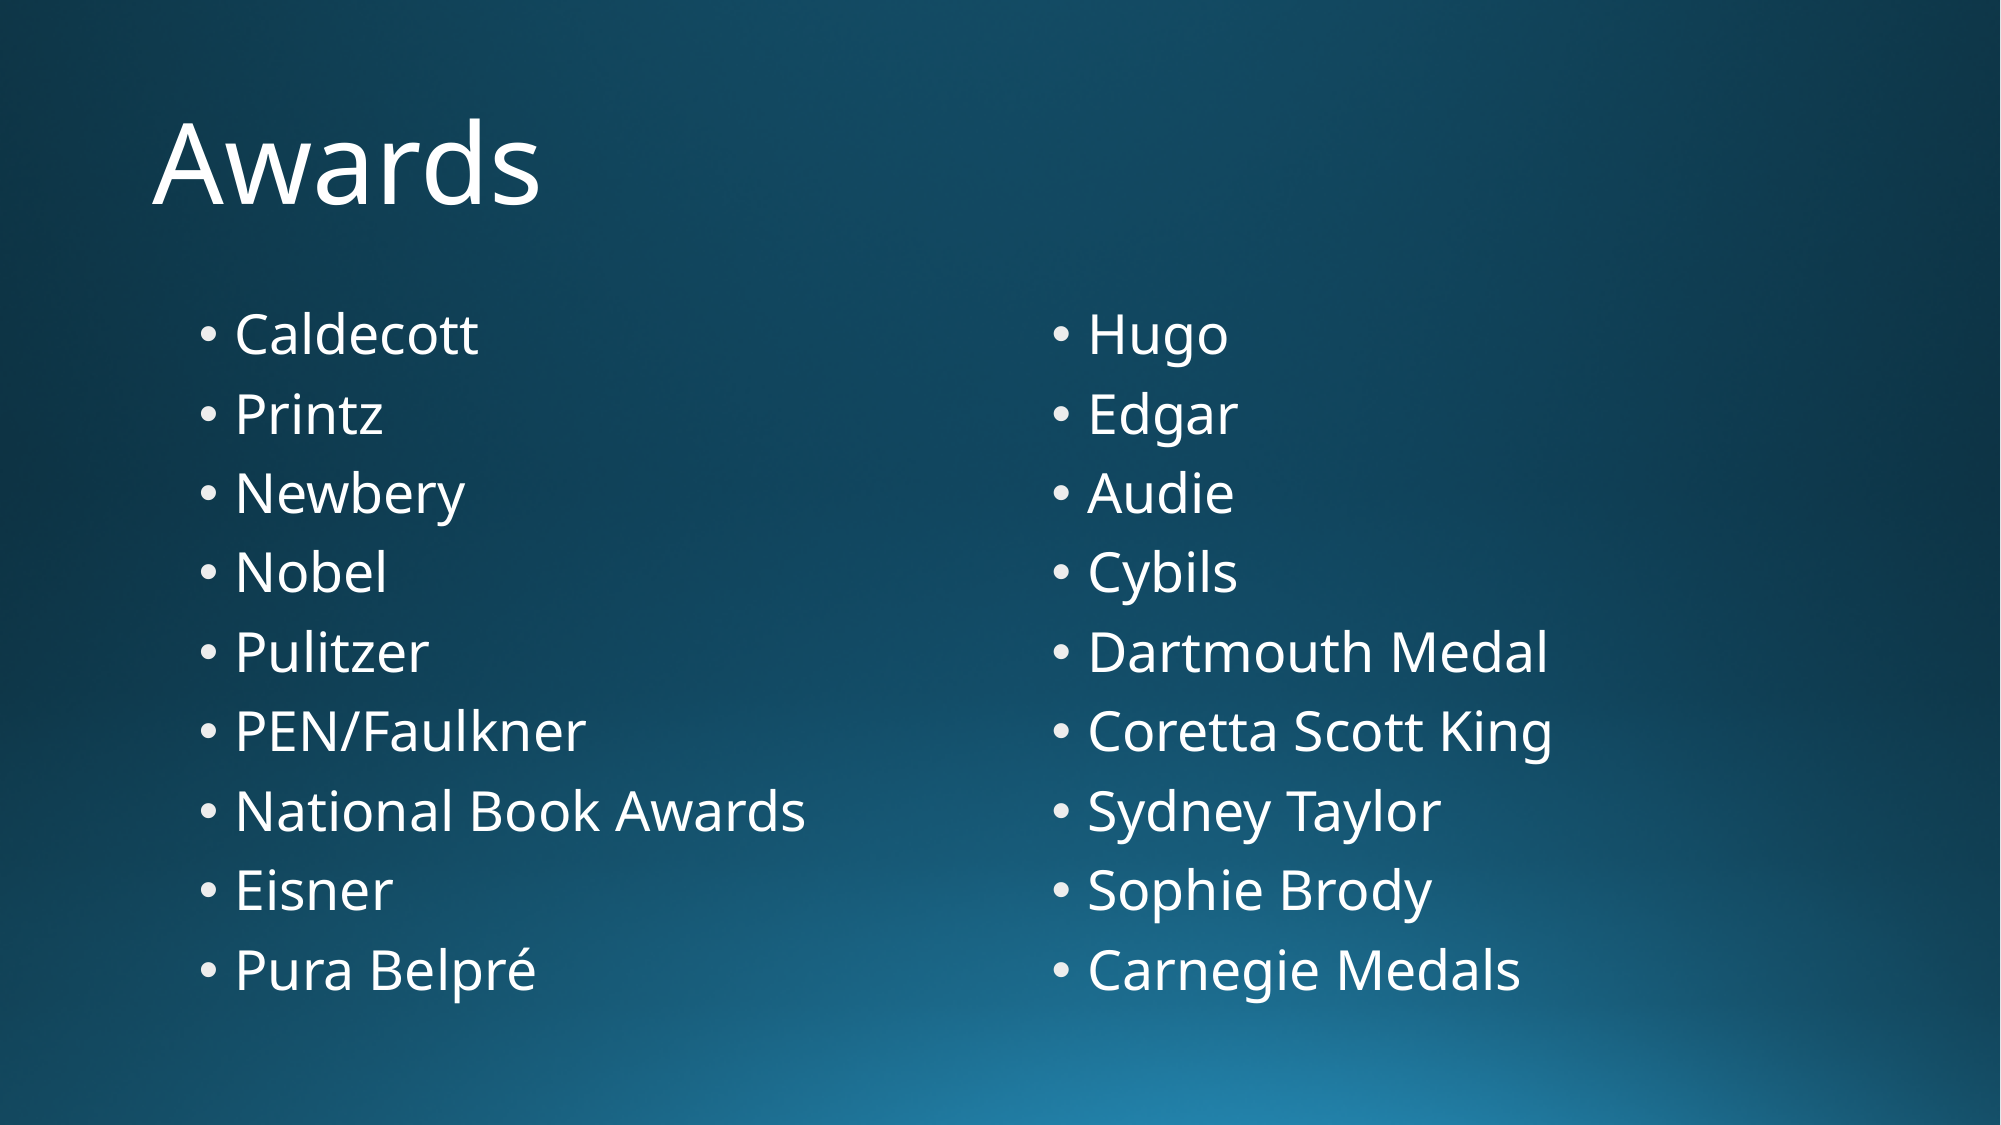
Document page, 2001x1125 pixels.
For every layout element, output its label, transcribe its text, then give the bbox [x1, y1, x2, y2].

title Awards [137, 59, 1863, 278]
list Caldecott Printz Newbery Nobel Pulitzer PEN/Faulkner National Book Awards Eisner Pura Belpré [183, 299, 1009, 1014]
picture [0, 0, 2001, 1125]
list Hugo Edgar Audie Cybils Dartmouth Medal Coretta Scott King Sydney Taylor Sophie Brody Carnegie Medals [1036, 299, 1863, 1014]
